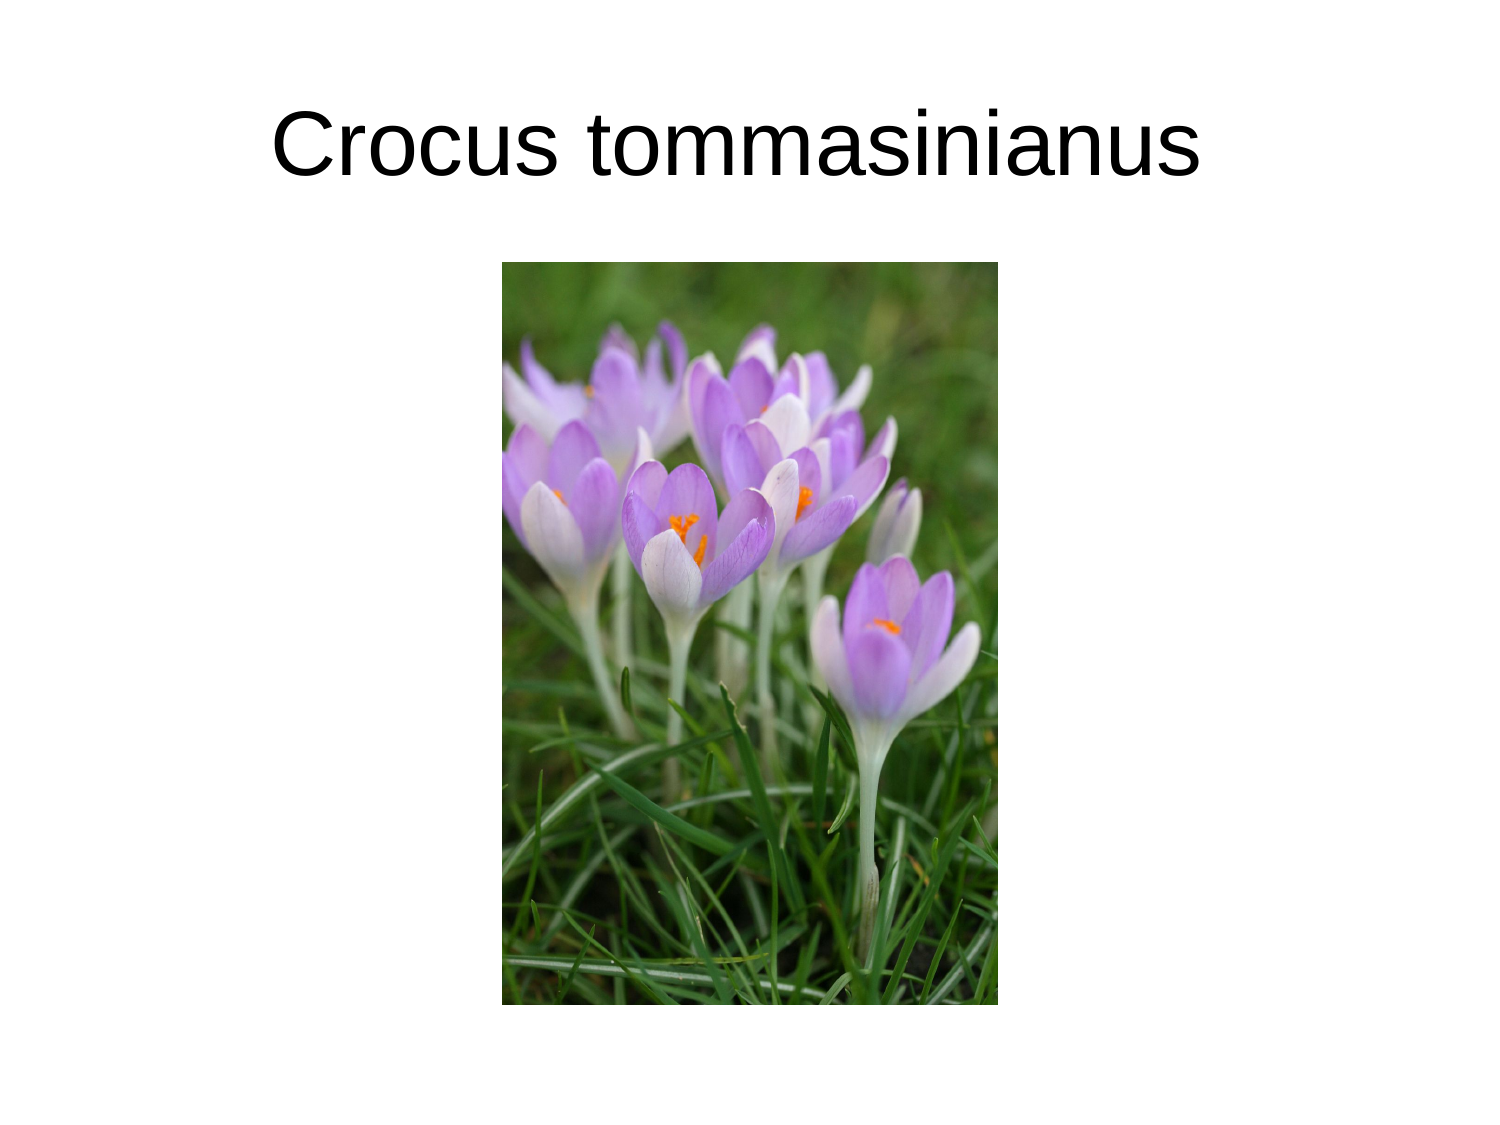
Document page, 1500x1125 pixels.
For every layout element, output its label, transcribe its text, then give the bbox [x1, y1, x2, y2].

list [502, 262, 998, 1006]
title Crocus tommasinianus [75, 45, 1425, 233]
